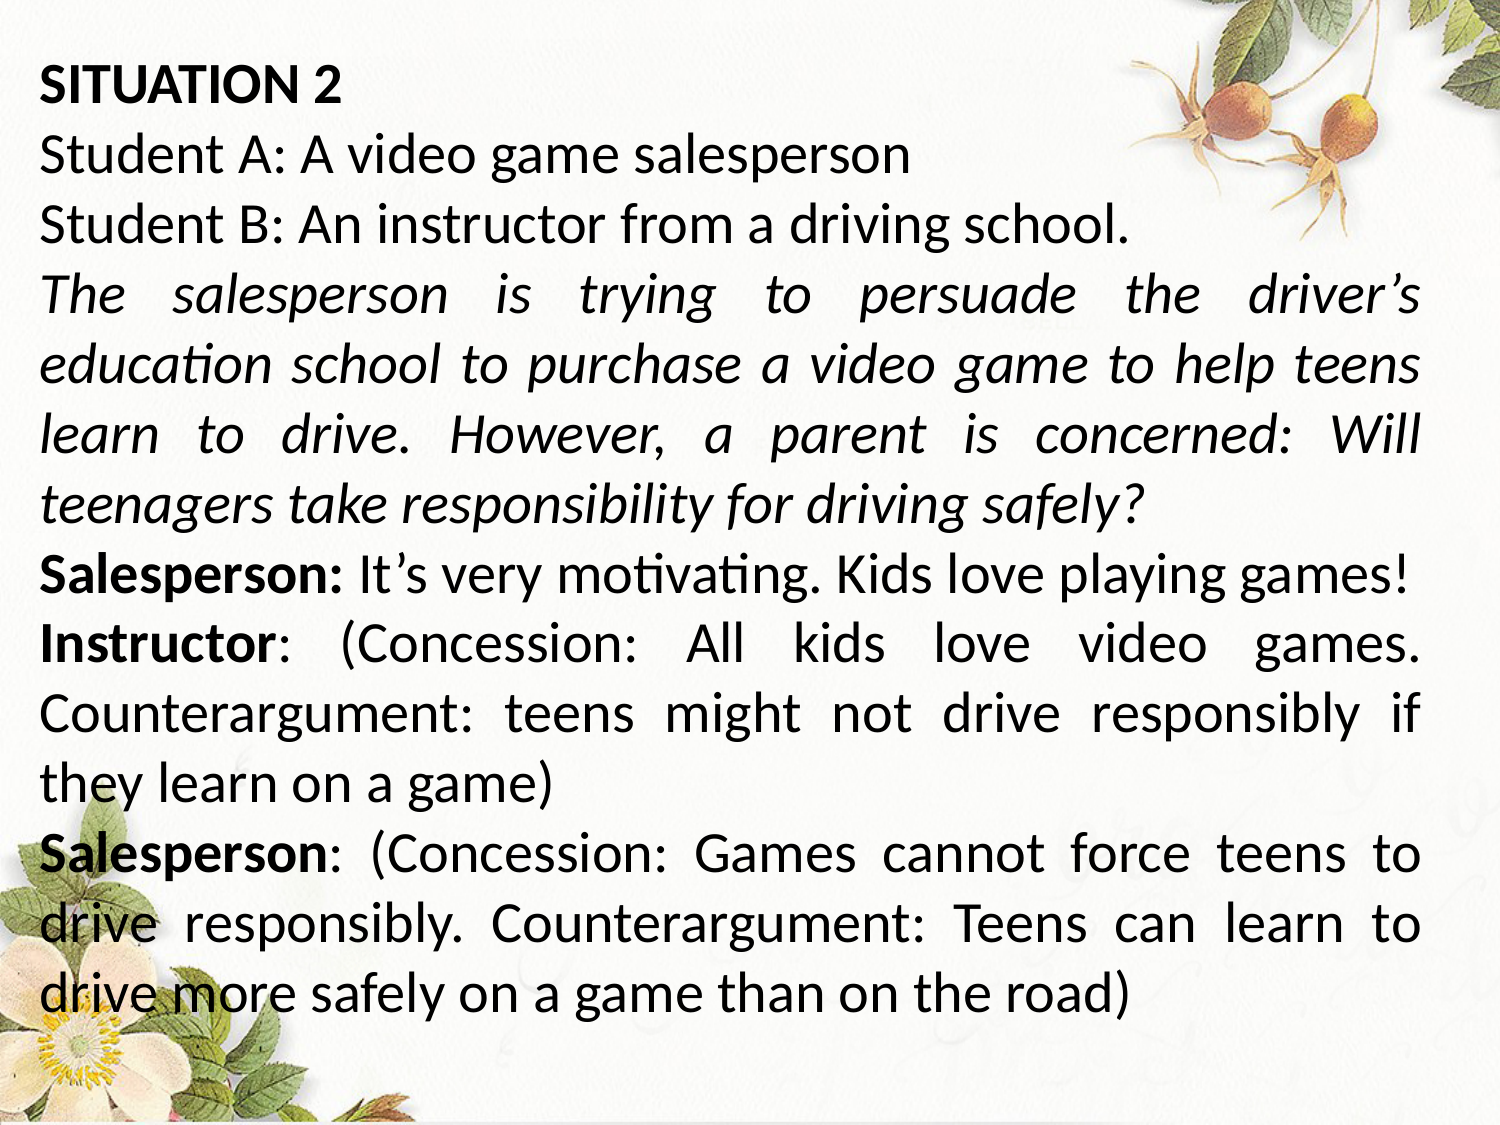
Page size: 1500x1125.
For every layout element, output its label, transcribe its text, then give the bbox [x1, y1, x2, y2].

picture [0, 0, 1500, 1125]
text_box SITUATION 2 Student A: A video game salesperson Student B: An instructor from a driving school. The salesperson is trying to persuade the driver’s education school to purchase a video game to help teens learn to drive. However, a parent is concerned: Will teenagers take responsibility for driving safely? Salesperson: It’s very motivating. Kids love playing games! Instructor: (Concession: All kids love video games. Counterargument: teens might not drive responsibly if they learn on a game) Salesperson: (Concession: Games cannot force teens to drive responsibly. Counterargument: Teens can learn to drive more safely on a game than on the road) [24, 37, 1438, 1032]
